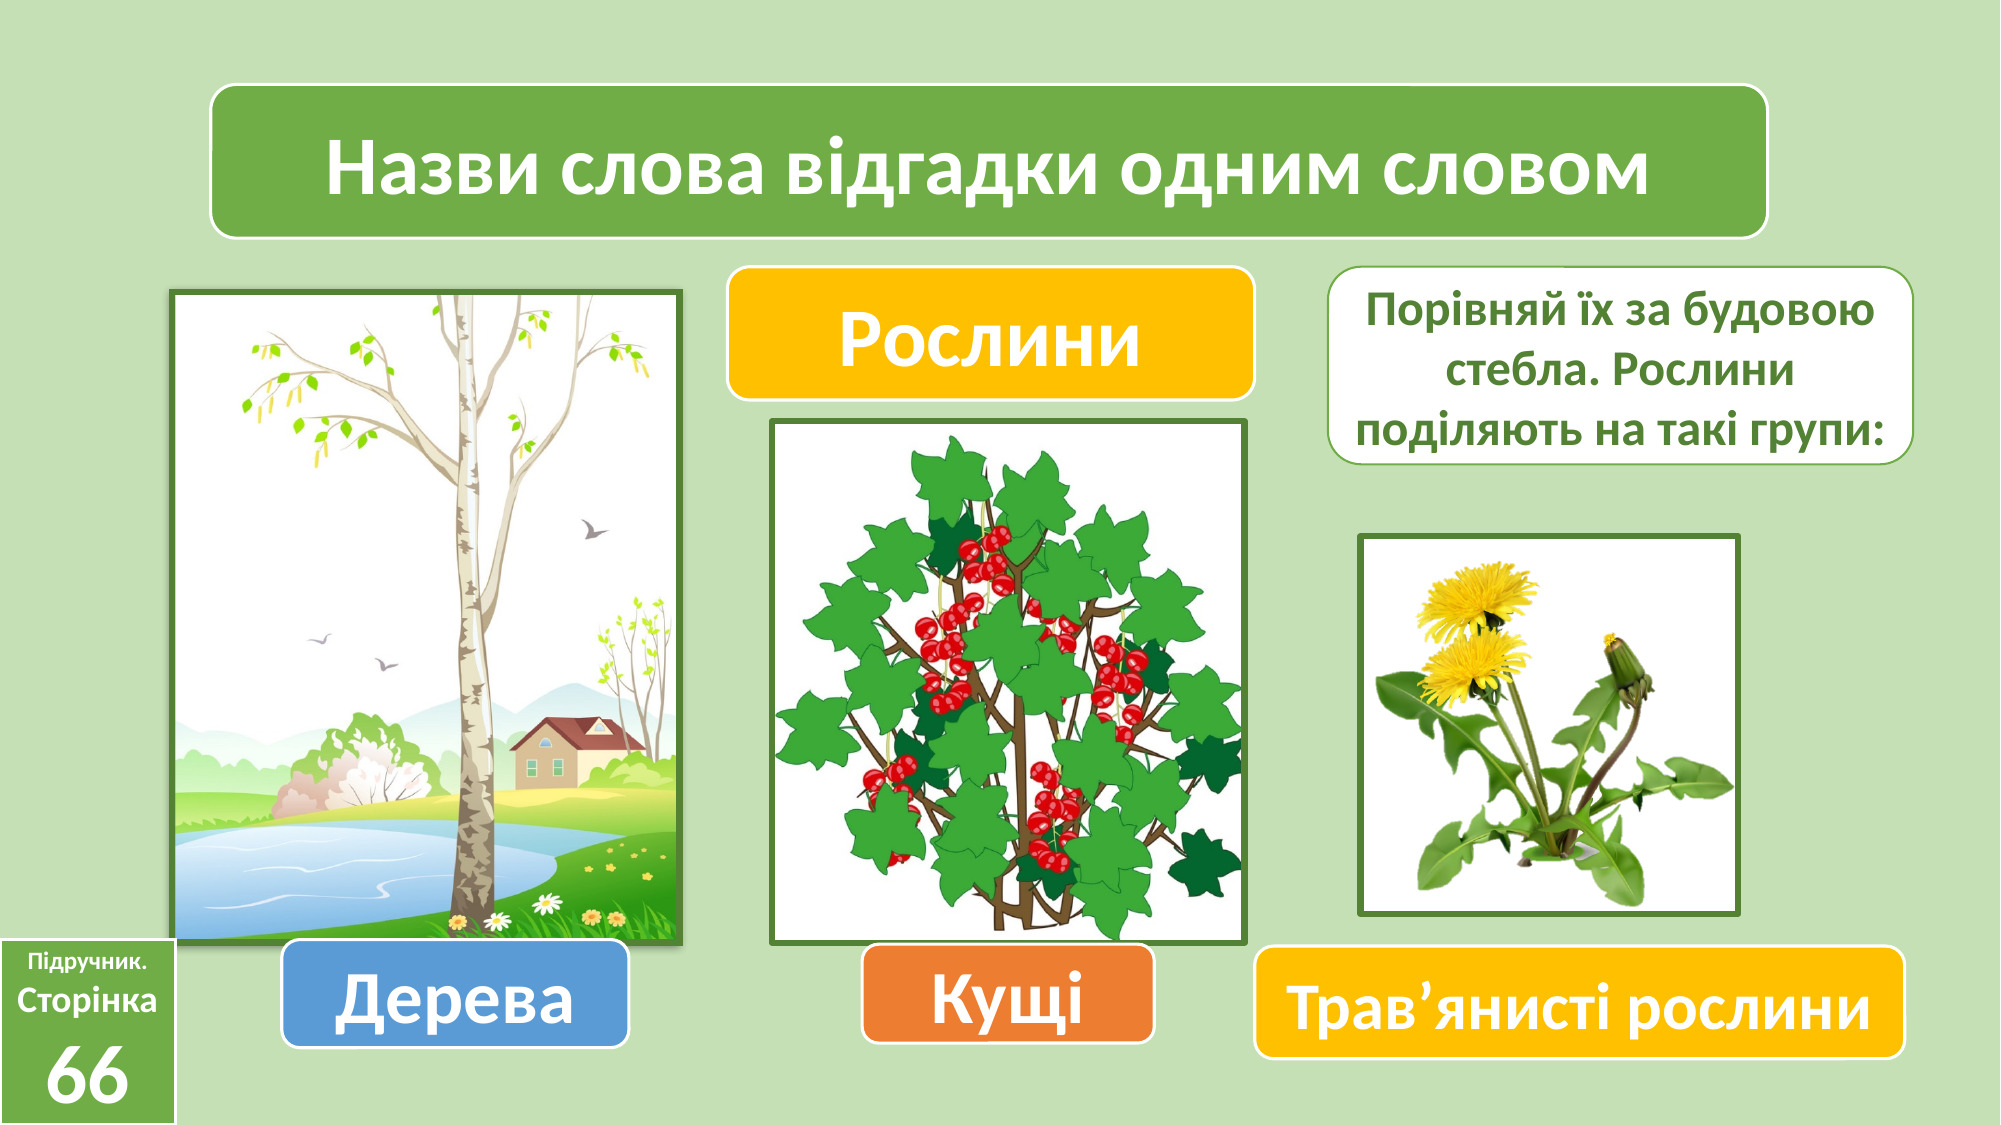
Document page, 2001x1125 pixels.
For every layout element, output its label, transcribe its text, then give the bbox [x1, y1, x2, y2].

text_box Порівняй їх за будовою стебла. Рослини поділяють на такі групи: [1326, 265, 1915, 466]
text_box Підручник. Сторінка 66 [0, 938, 177, 1125]
text_box Рослини [725, 265, 1257, 402]
text_box Трав’янисті рослини [1253, 944, 1907, 1061]
text_box Кущі [860, 942, 1156, 1045]
picture [175, 295, 677, 940]
picture [775, 424, 1242, 940]
text_box Назви слова відгадки одним словом [209, 82, 1770, 240]
picture [1363, 539, 1735, 911]
text_box Дерева [280, 940, 631, 1050]
